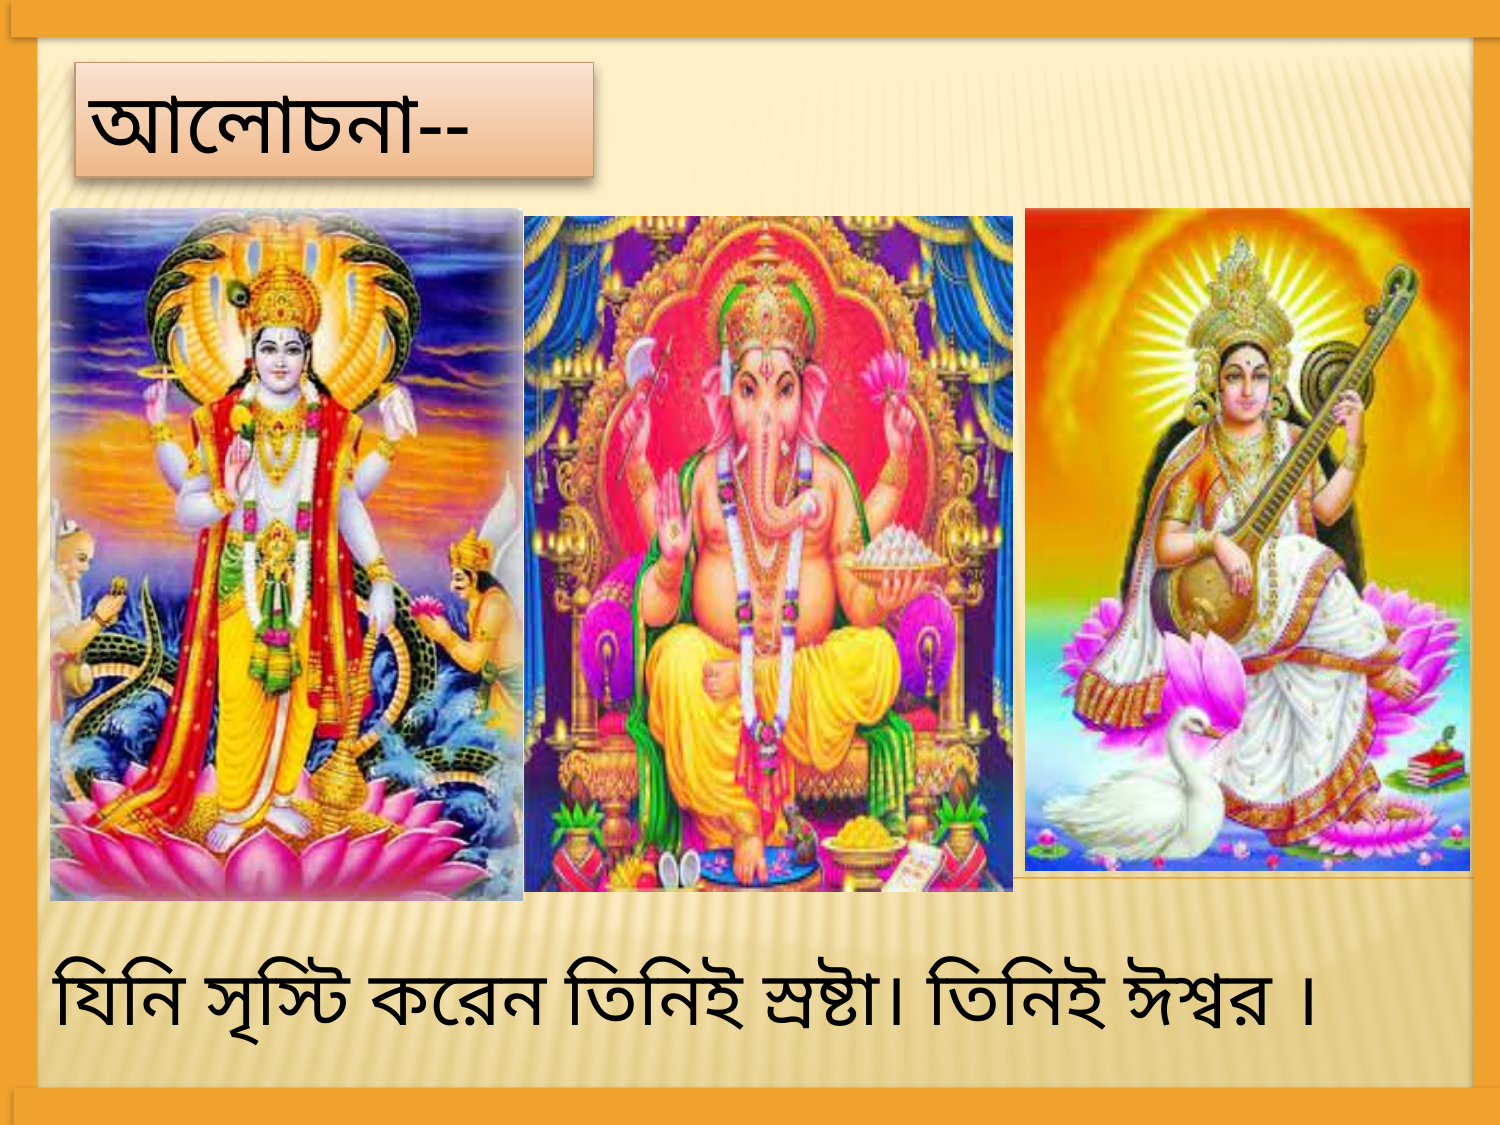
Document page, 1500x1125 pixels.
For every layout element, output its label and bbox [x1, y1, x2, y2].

picture [524, 215, 1013, 893]
picture [49, 208, 523, 902]
picture [1024, 208, 1471, 871]
text_box [0, 0, 1500, 1125]
